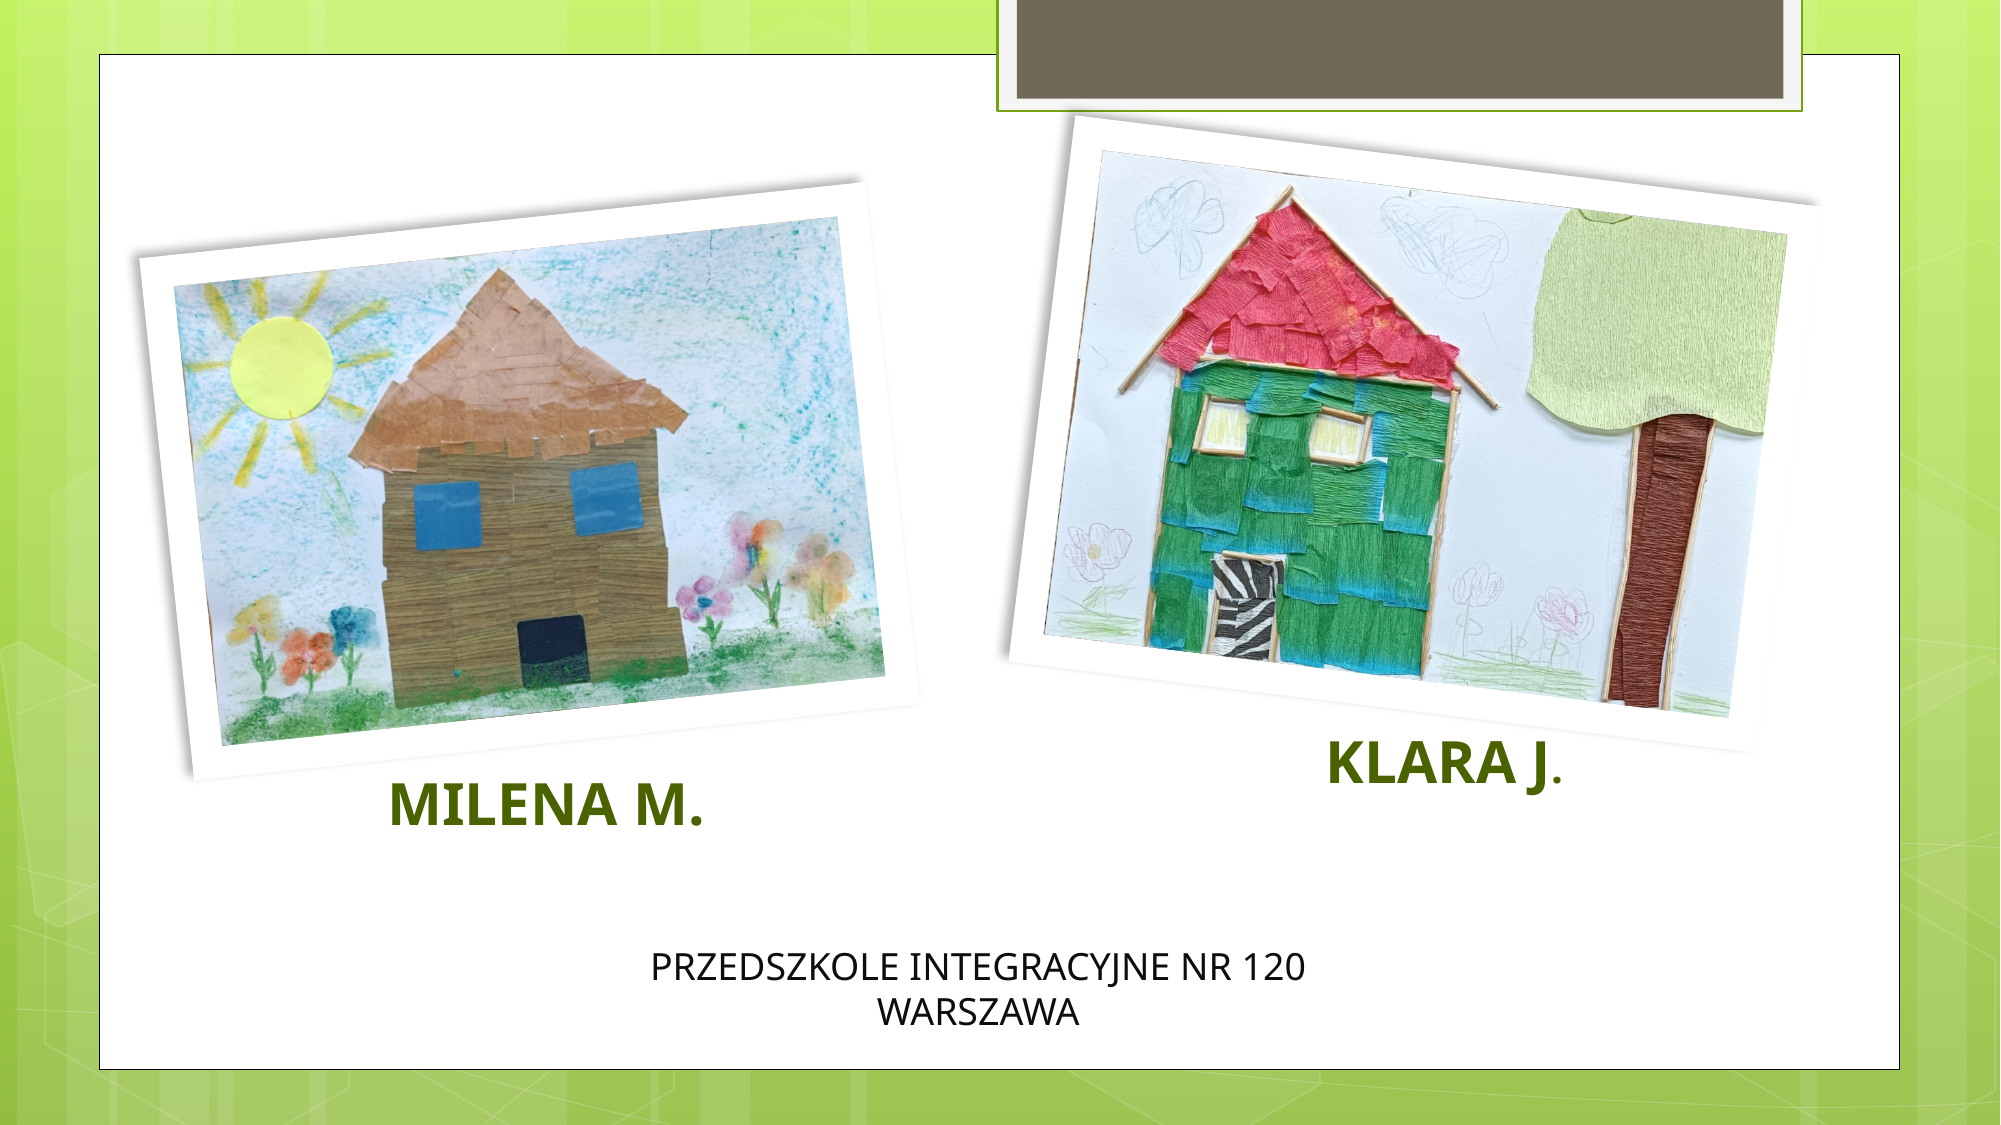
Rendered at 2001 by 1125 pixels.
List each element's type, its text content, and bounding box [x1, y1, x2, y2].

text_box KLARA J. [1128, 718, 1761, 803]
text_box MILENA M. [228, 759, 864, 845]
picture [175, 217, 885, 745]
picture [1045, 151, 1787, 718]
text_box PRZEDSZKOLE INTEGRACYJNE NR 120 WARSZAWA [162, 935, 1794, 1040]
